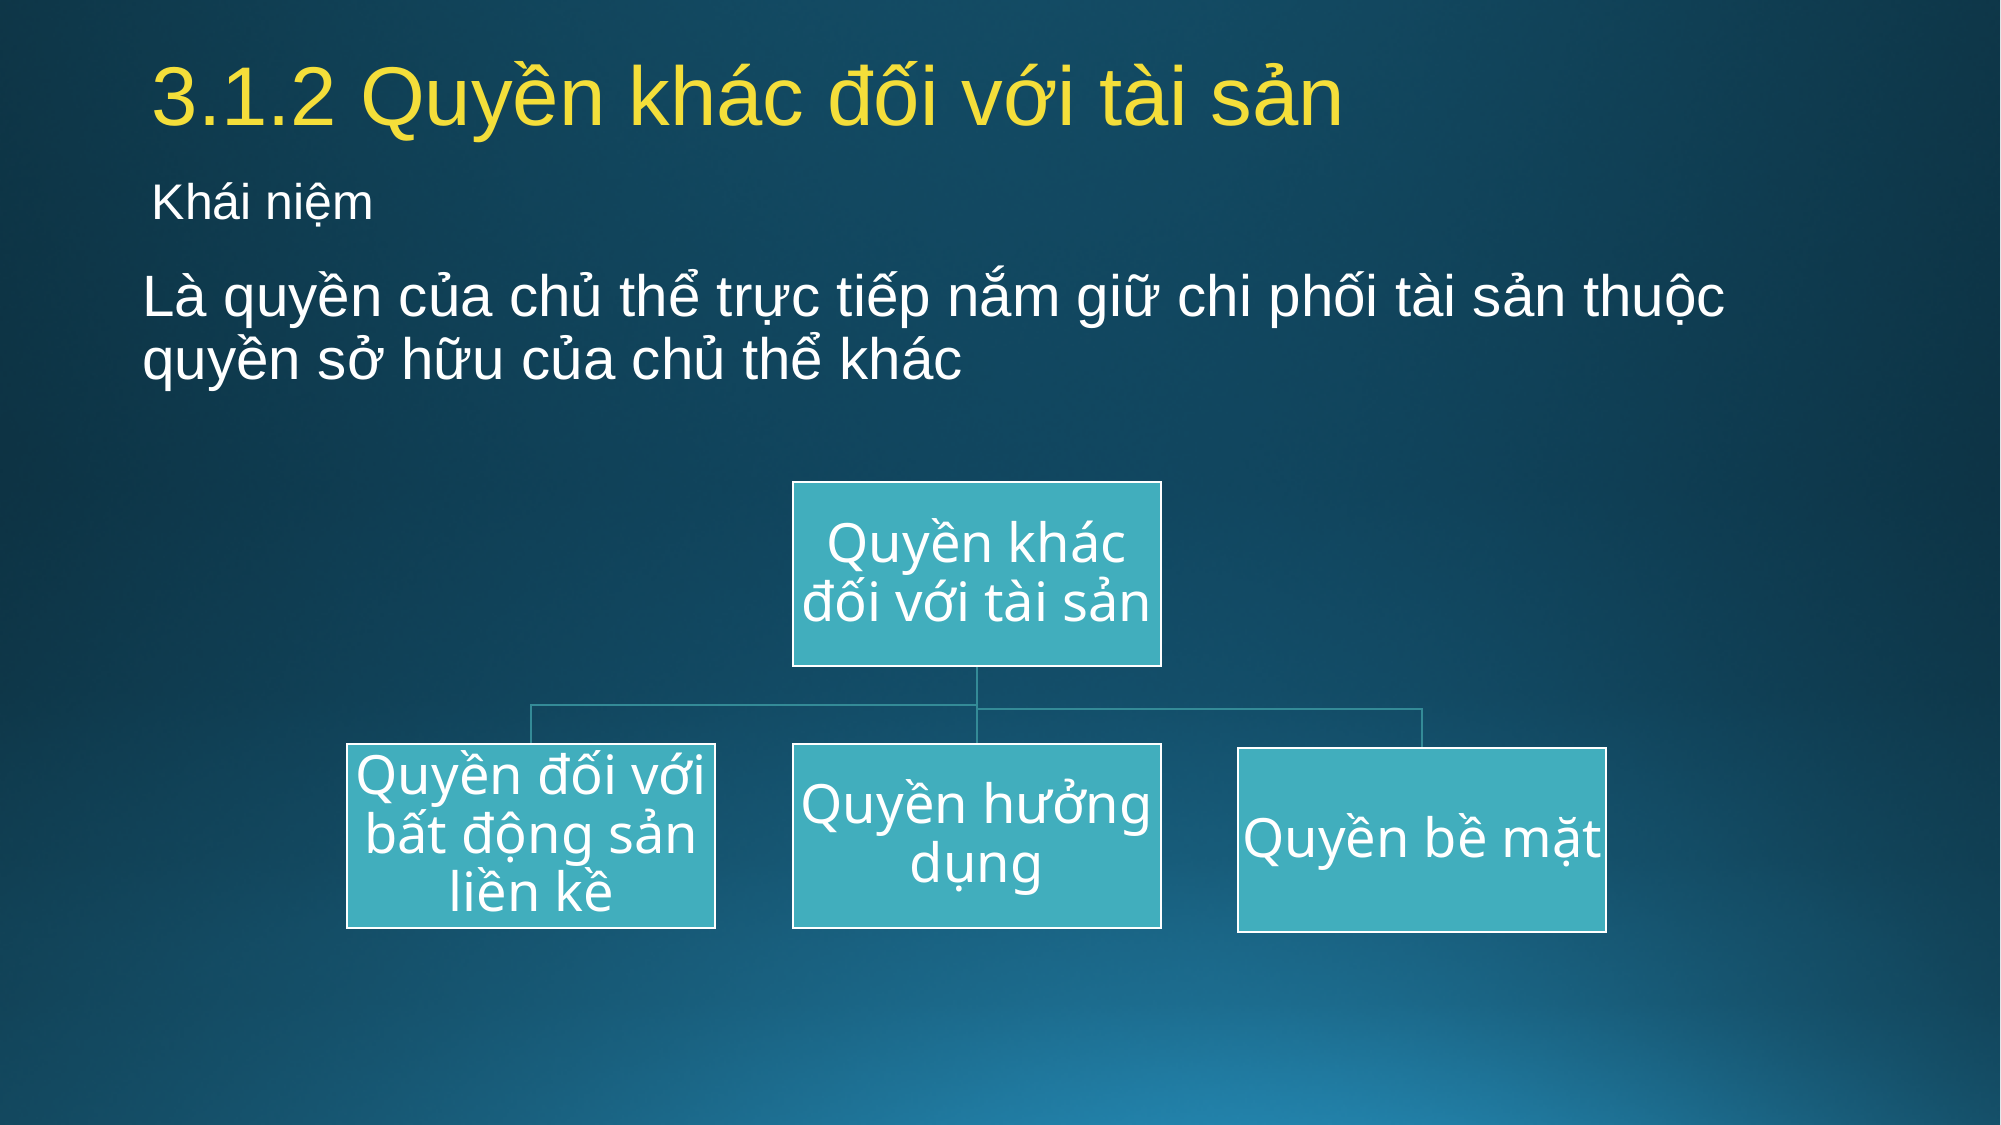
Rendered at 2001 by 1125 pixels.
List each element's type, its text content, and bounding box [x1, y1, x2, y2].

picture [0, 0, 2001, 1125]
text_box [347, 402, 1607, 1007]
list Là quyền của chủ thể trực tiếp nắm giữ chi phối tài sản thuộc quyền sở hữu của chủ thể khác [127, 258, 1880, 441]
list Khái niệm [136, 148, 960, 238]
title 3.1.2 Quyền khác đối với tài sản [136, 36, 1849, 162]
